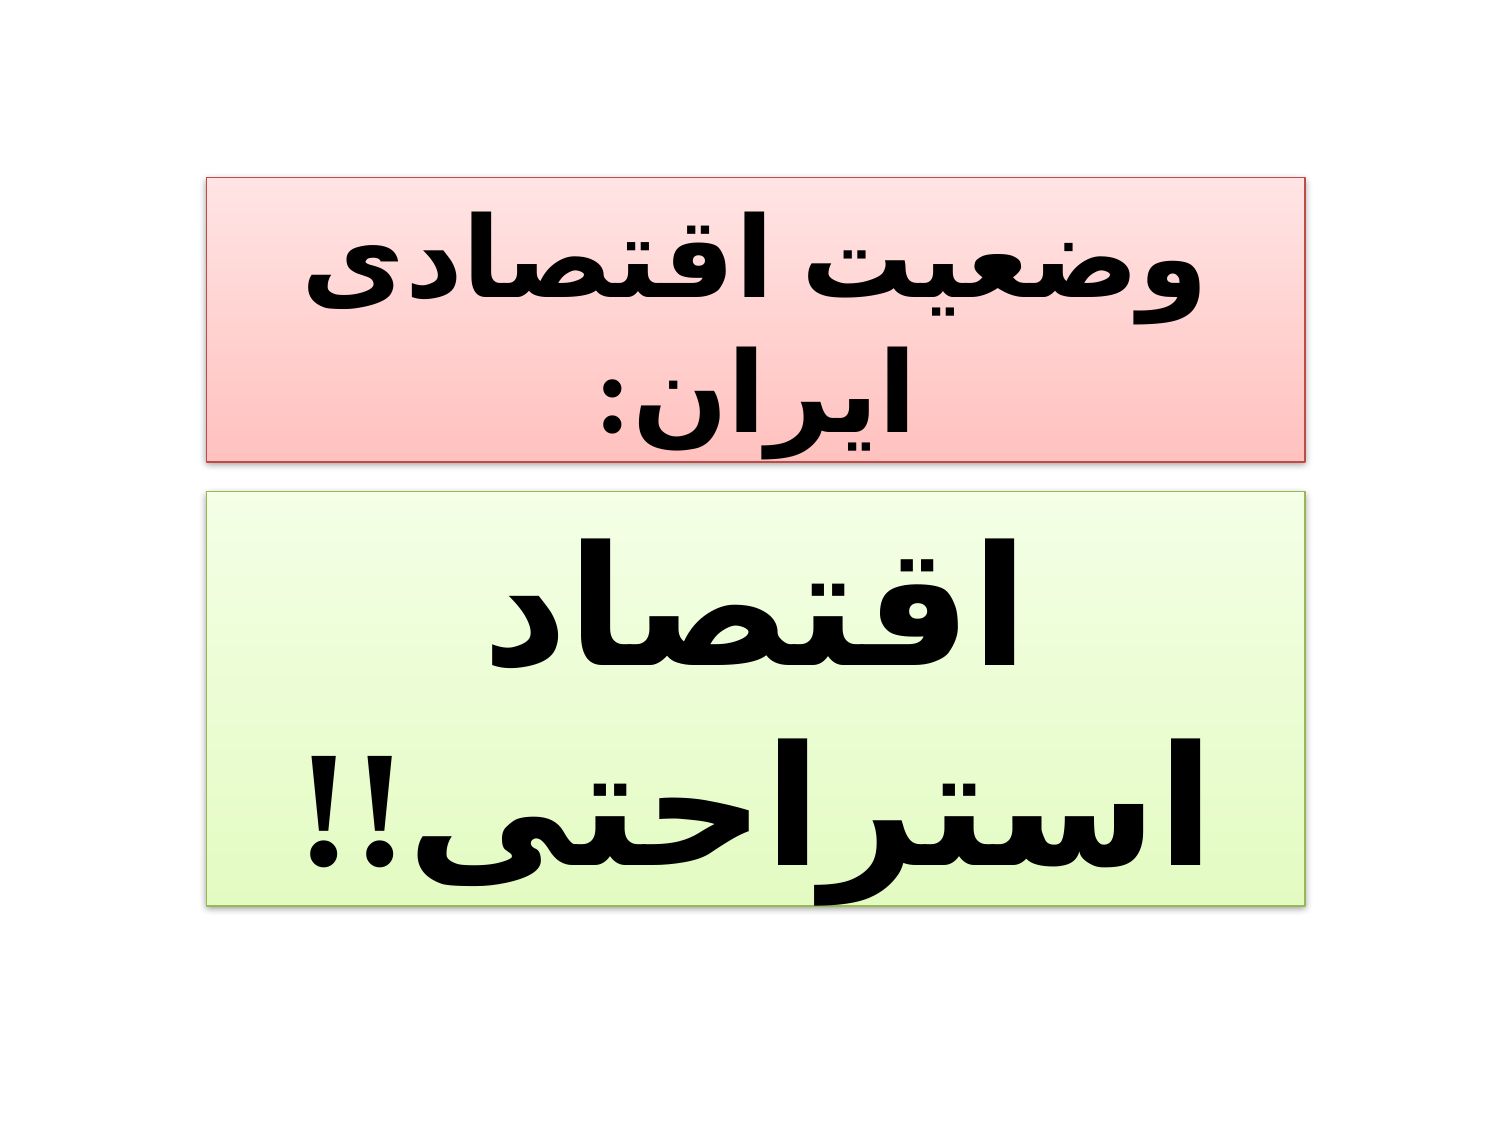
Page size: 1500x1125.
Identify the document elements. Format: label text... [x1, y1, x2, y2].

text_box اقتصاد استراحتی!! [206, 491, 1306, 907]
text_box وضعیت اقتصادی ایران: [206, 177, 1306, 463]
